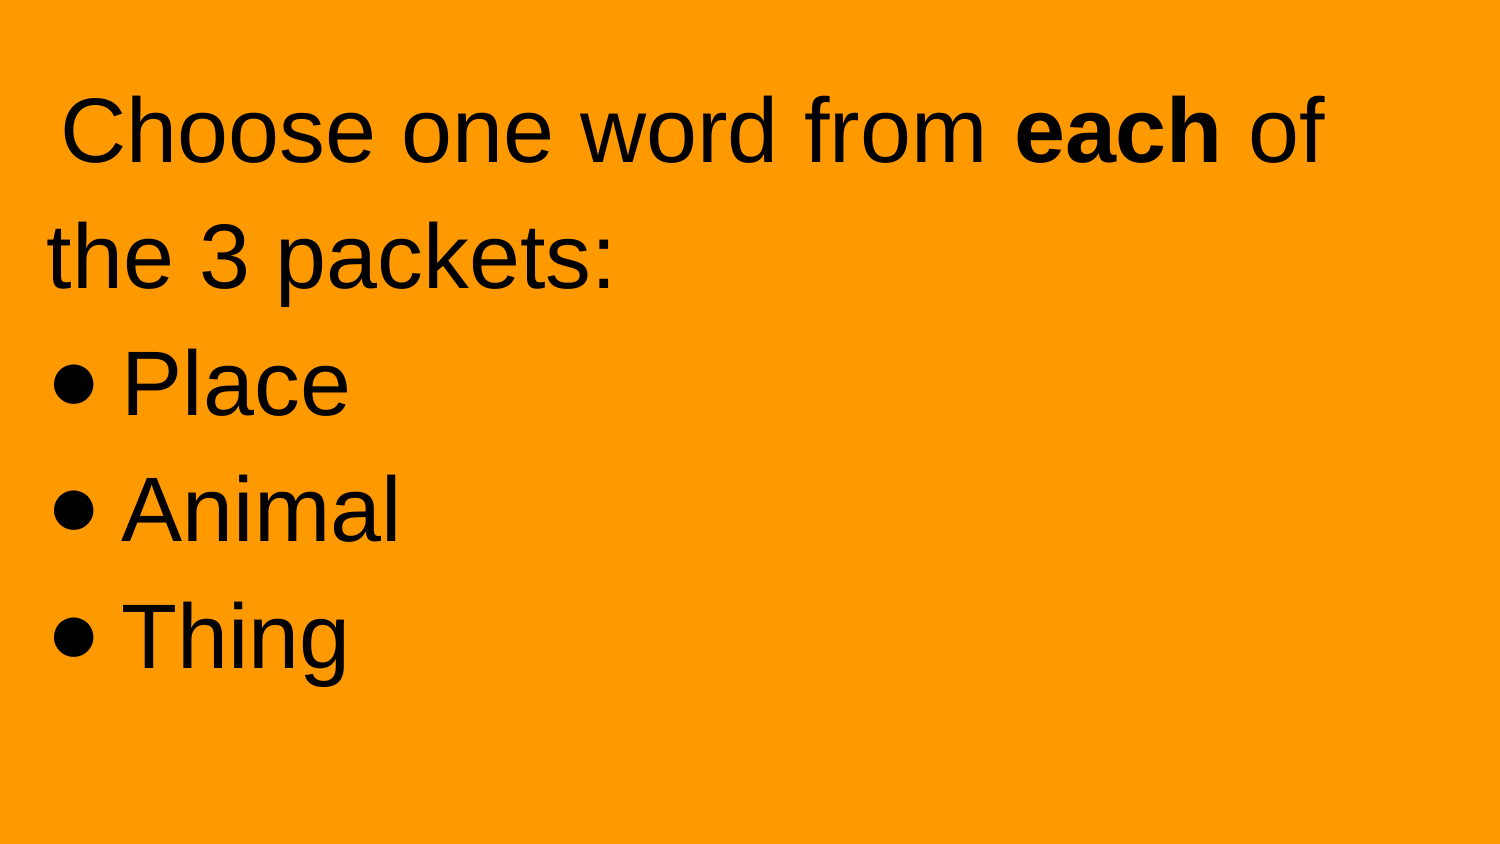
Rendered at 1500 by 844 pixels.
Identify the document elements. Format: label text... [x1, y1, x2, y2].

title Choose one word from each of the 3 packets: Place Animal Thing [31, 139, 1367, 844]
